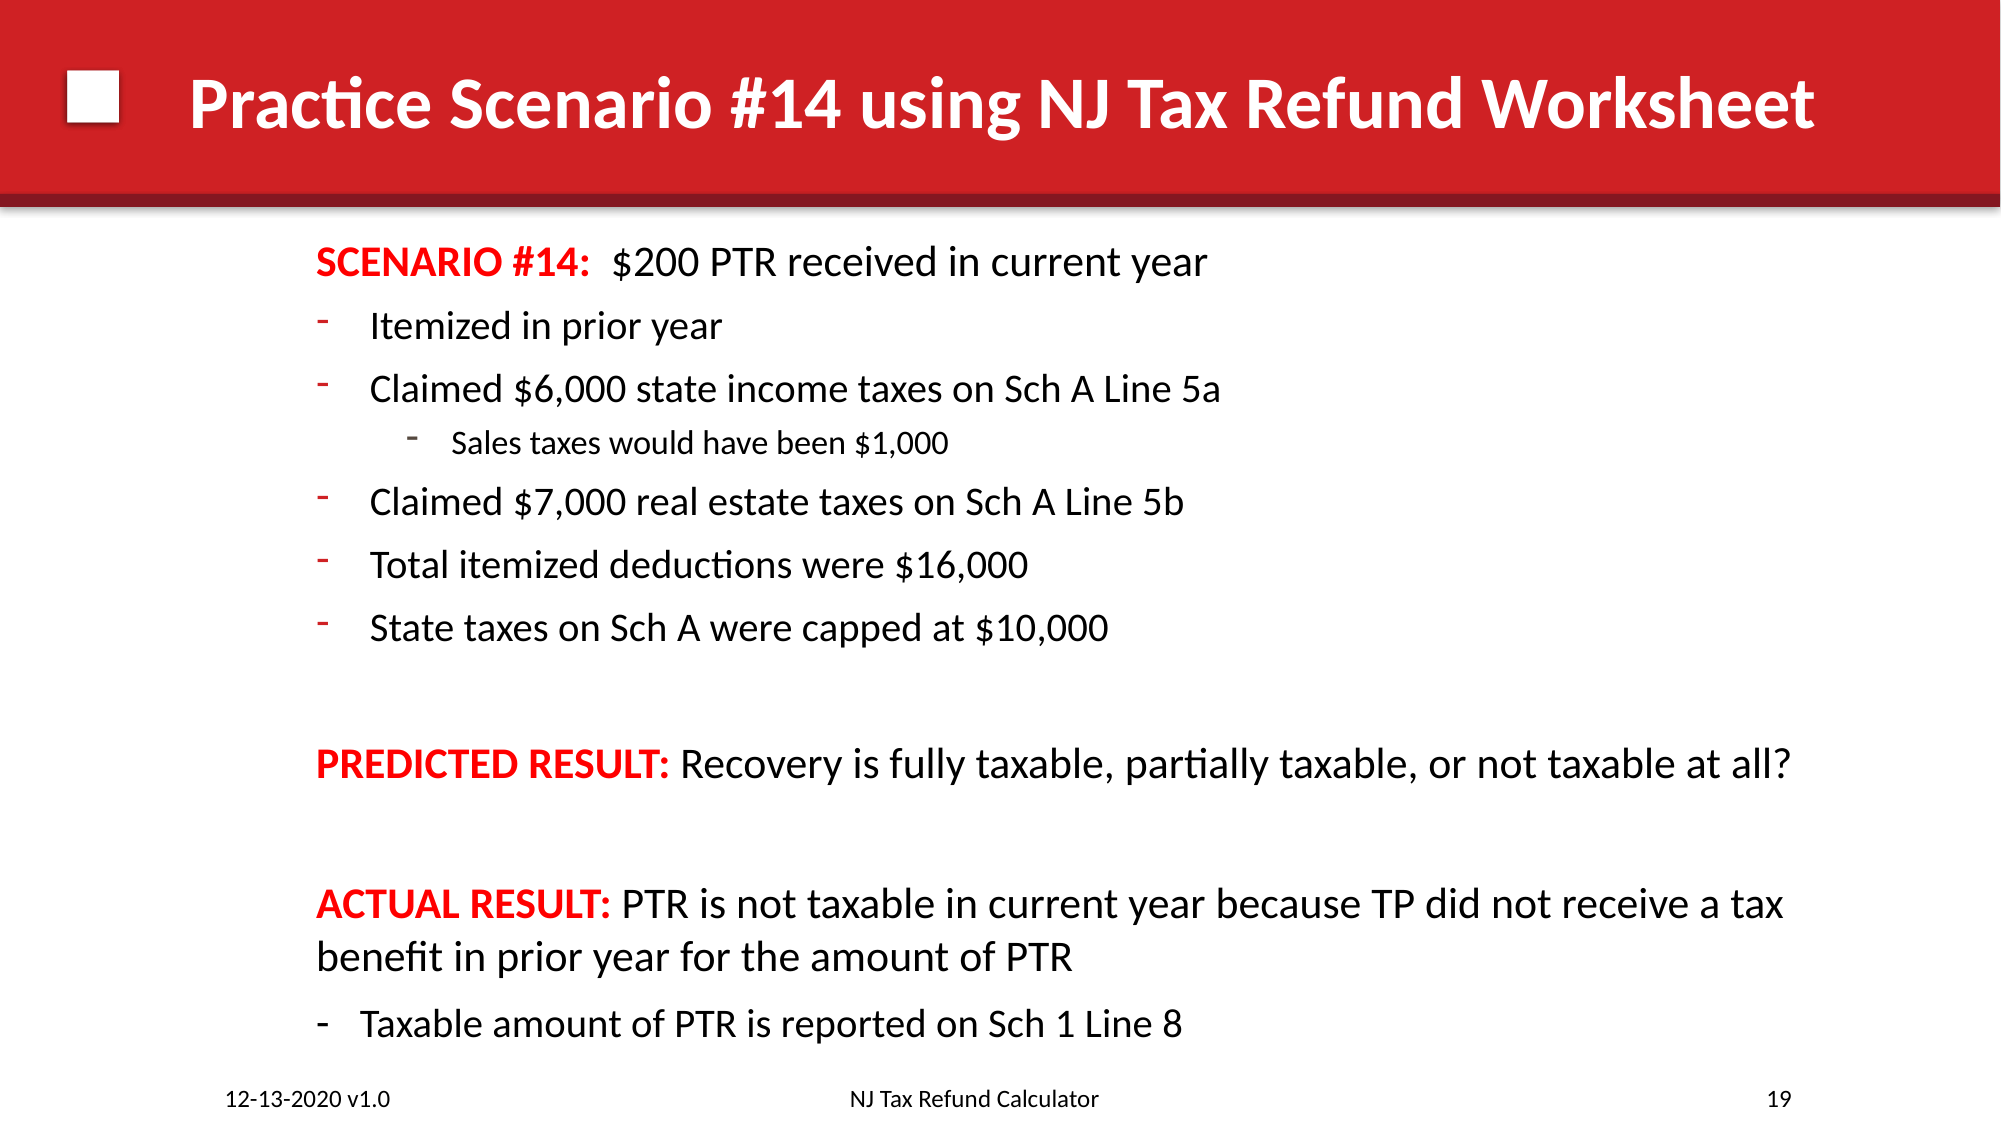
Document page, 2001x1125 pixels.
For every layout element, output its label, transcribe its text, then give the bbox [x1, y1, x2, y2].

list SCENARIO #14: $200 PTR received in current year Itemized in prior year Claimed $6,000 state income taxes on Sch A Line 5a Sales taxes would have been $1,000 Claimed $7,000 real estate taxes on Sch A Line 5b Total itemized deductions were $16,000 State taxes on Sch A were capped at $10,000 PREDICTED RESULT: Recovery is fully taxable, partially taxable, or not taxable at all? ACTUAL RESULT: PTR is not taxable in current year because TP did not receive a tax benefit in prior year for the amount of PTR - Taxable amount of PTR is reported on Sch 1 Line 8 [209, 224, 1810, 1060]
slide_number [209, 1059, 450, 1120]
slide_number 19 [1653, 1059, 1807, 1120]
footer NJ Tax Refund Calculator [658, 1059, 1292, 1120]
title Practice Scenario #14 using NJ Tax Refund Worksheet [174, 4, 1881, 193]
